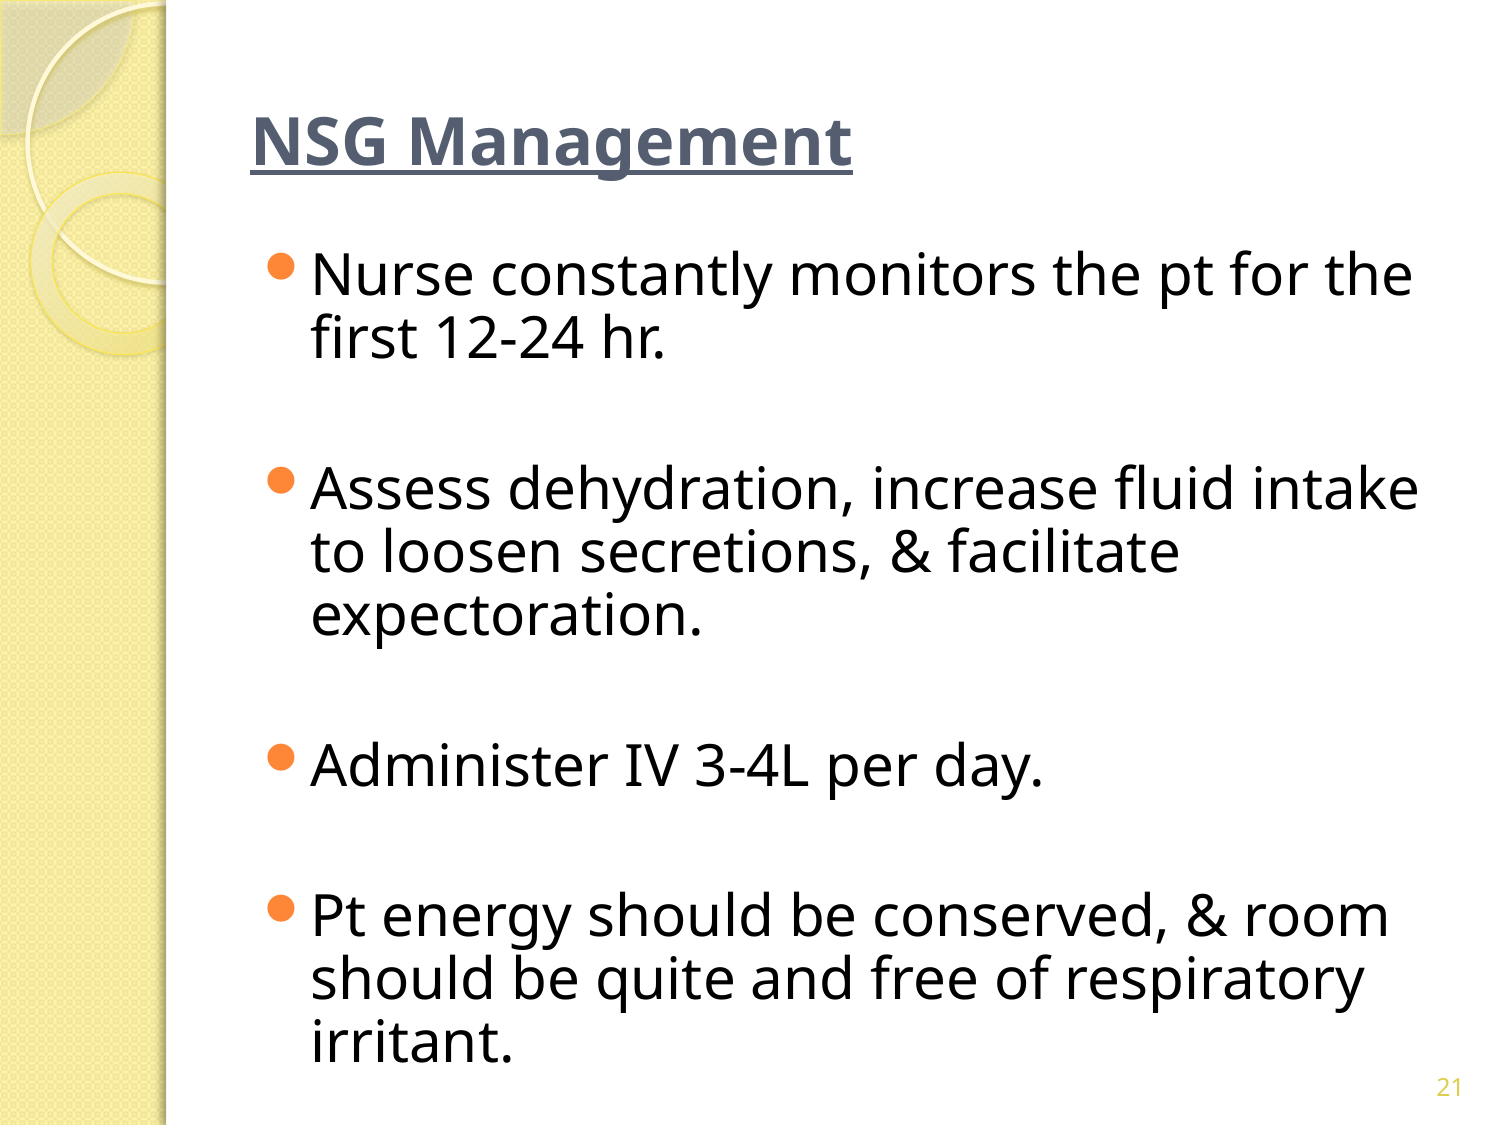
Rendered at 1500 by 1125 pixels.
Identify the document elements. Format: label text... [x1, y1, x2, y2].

slide_number 21 [1413, 1034, 1488, 1113]
title NSG Management [235, 45, 1466, 233]
list Nurse constantly monitors the pt for the first 12-24 hr. Assess dehydration, increase fluid intake to loosen secretions, & facilitate expectoration. Administer IV 3-4L per day. Pt energy should be conserved, & room should be quite and free of respiratory irritant. [235, 237, 1466, 1025]
